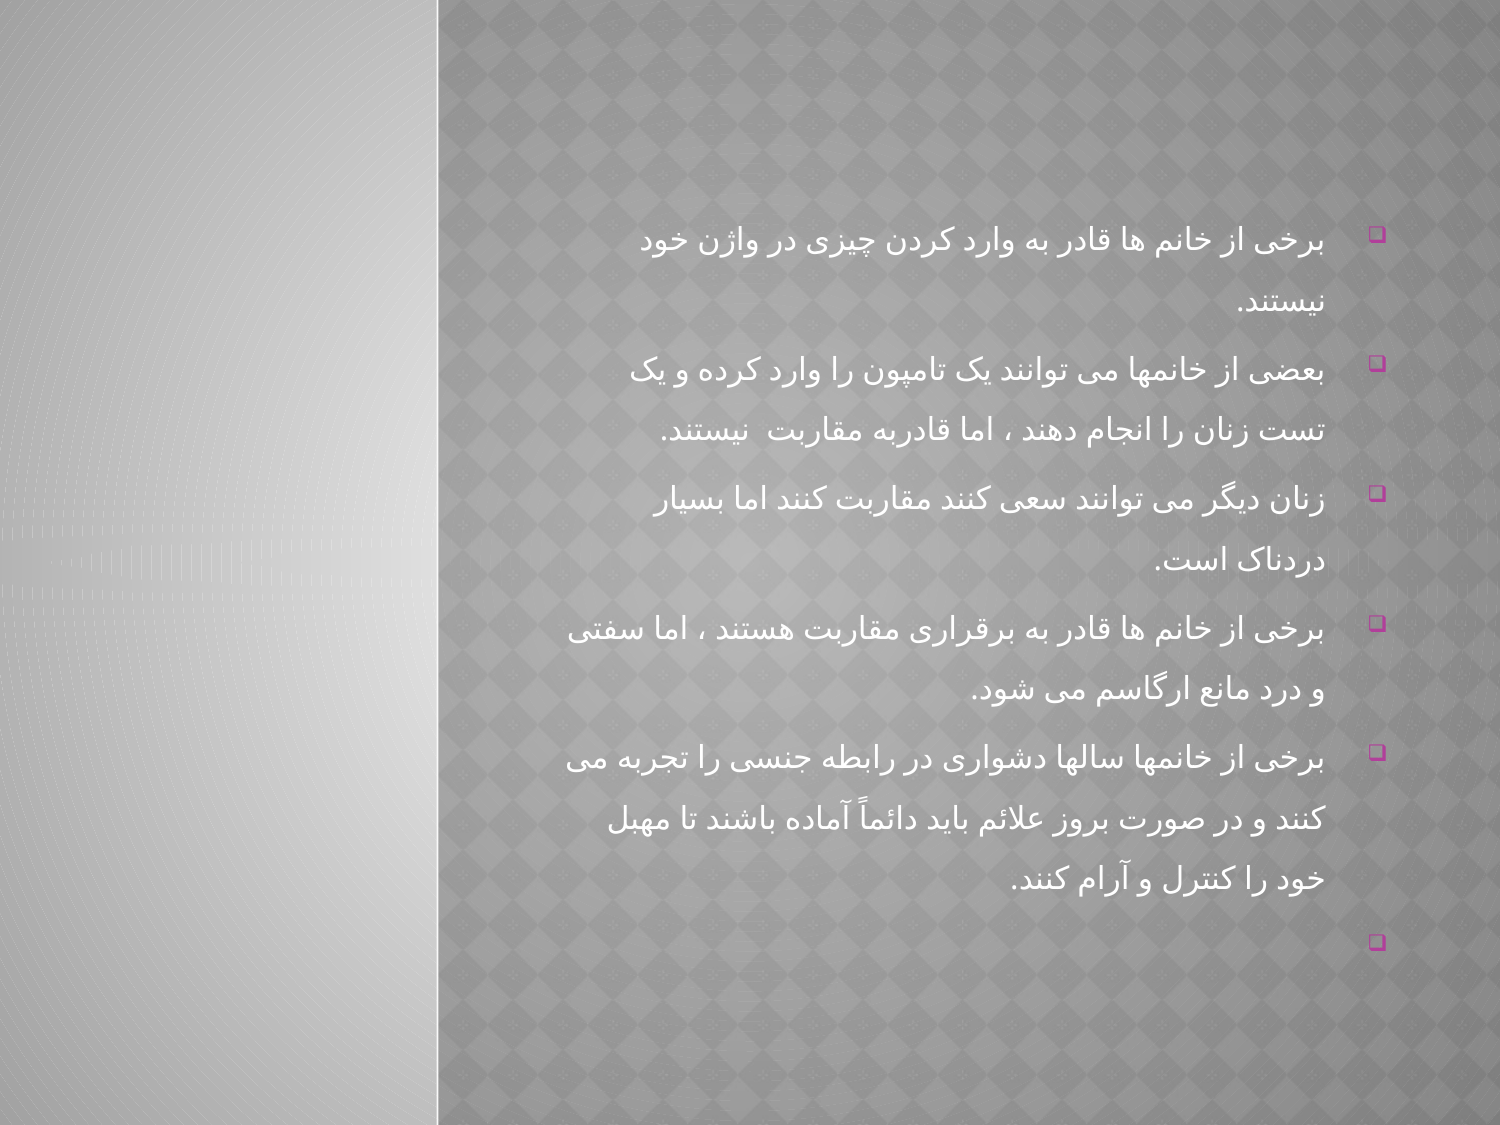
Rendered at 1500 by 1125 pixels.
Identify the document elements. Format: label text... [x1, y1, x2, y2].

subtitle برخی از خانم ها قادر به وارد کردن چیزی در واژن خود نیستند. بعضی از خانمها می توانند یک تامپون را وارد کرده و یک تست زنان را انجام دهند ، اما قادربه مقاربت نیستند. زنان دیگر می توانند سعی کنند مقاربت کنند اما بسیار دردناک است. برخی از خانم ها قادر به برقراری مقاربت هستند ، اما سفتی و درد مانع ارگاسم می شود. برخی از خانمها سالها دشواری در رابطه جنسی را تجربه می کنند و در صورت بروز علائم باید دائماً آماده باشند تا مهبل خود را کنترل و آرام کنند. [550, 196, 1390, 976]
